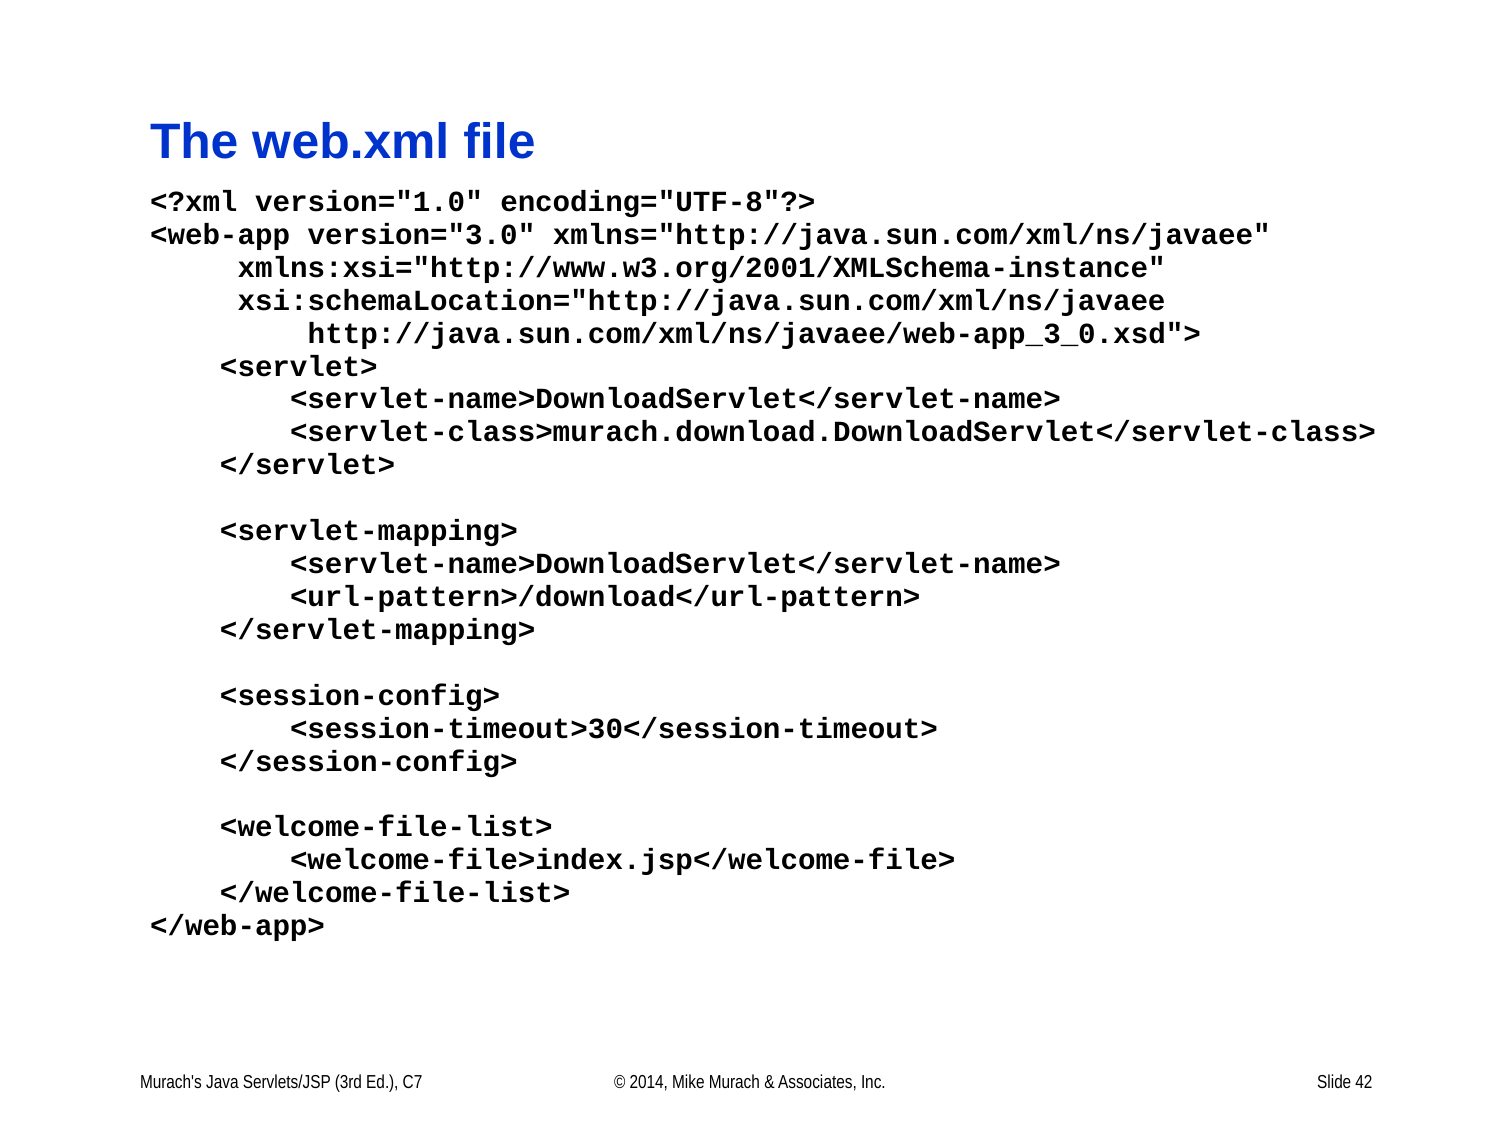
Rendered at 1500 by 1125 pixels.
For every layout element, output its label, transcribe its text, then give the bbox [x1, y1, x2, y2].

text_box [149, 187, 1435, 959]
slide_number Murach's Java Servlets/JSP (3rd Ed.), C7 [125, 1025, 450, 1100]
slide_number Slide 42 [1074, 1025, 1388, 1100]
footer © 2014, Mike Murach & Associates, Inc. [474, 1025, 1025, 1100]
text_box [149, 112, 1347, 186]
